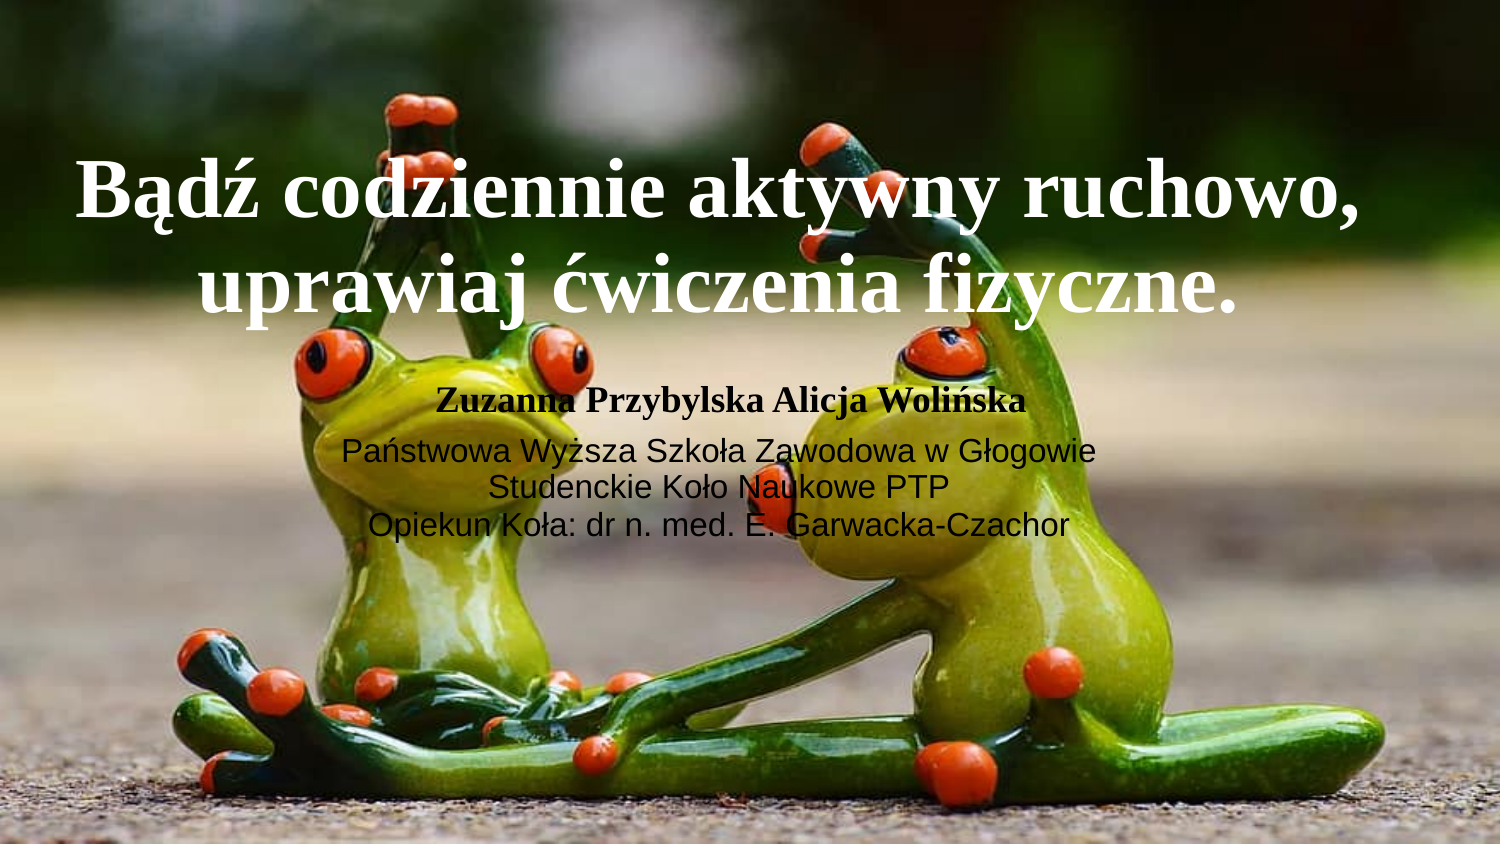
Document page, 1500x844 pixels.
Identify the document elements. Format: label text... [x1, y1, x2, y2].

picture [0, 0, 1500, 844]
title Bądź codziennie aktywny ruchowo, uprawiaj ćwiczenia fizyczne. Zuzanna Przybylska Alicja Wolińska Państwowa Wyższa Szkoła Zawodowa w Głogowie Studenckie Koło Naukowe PTP Opiekun Koła: dr n. med. E. Garwacka-Czachor [51, 0, 1388, 726]
